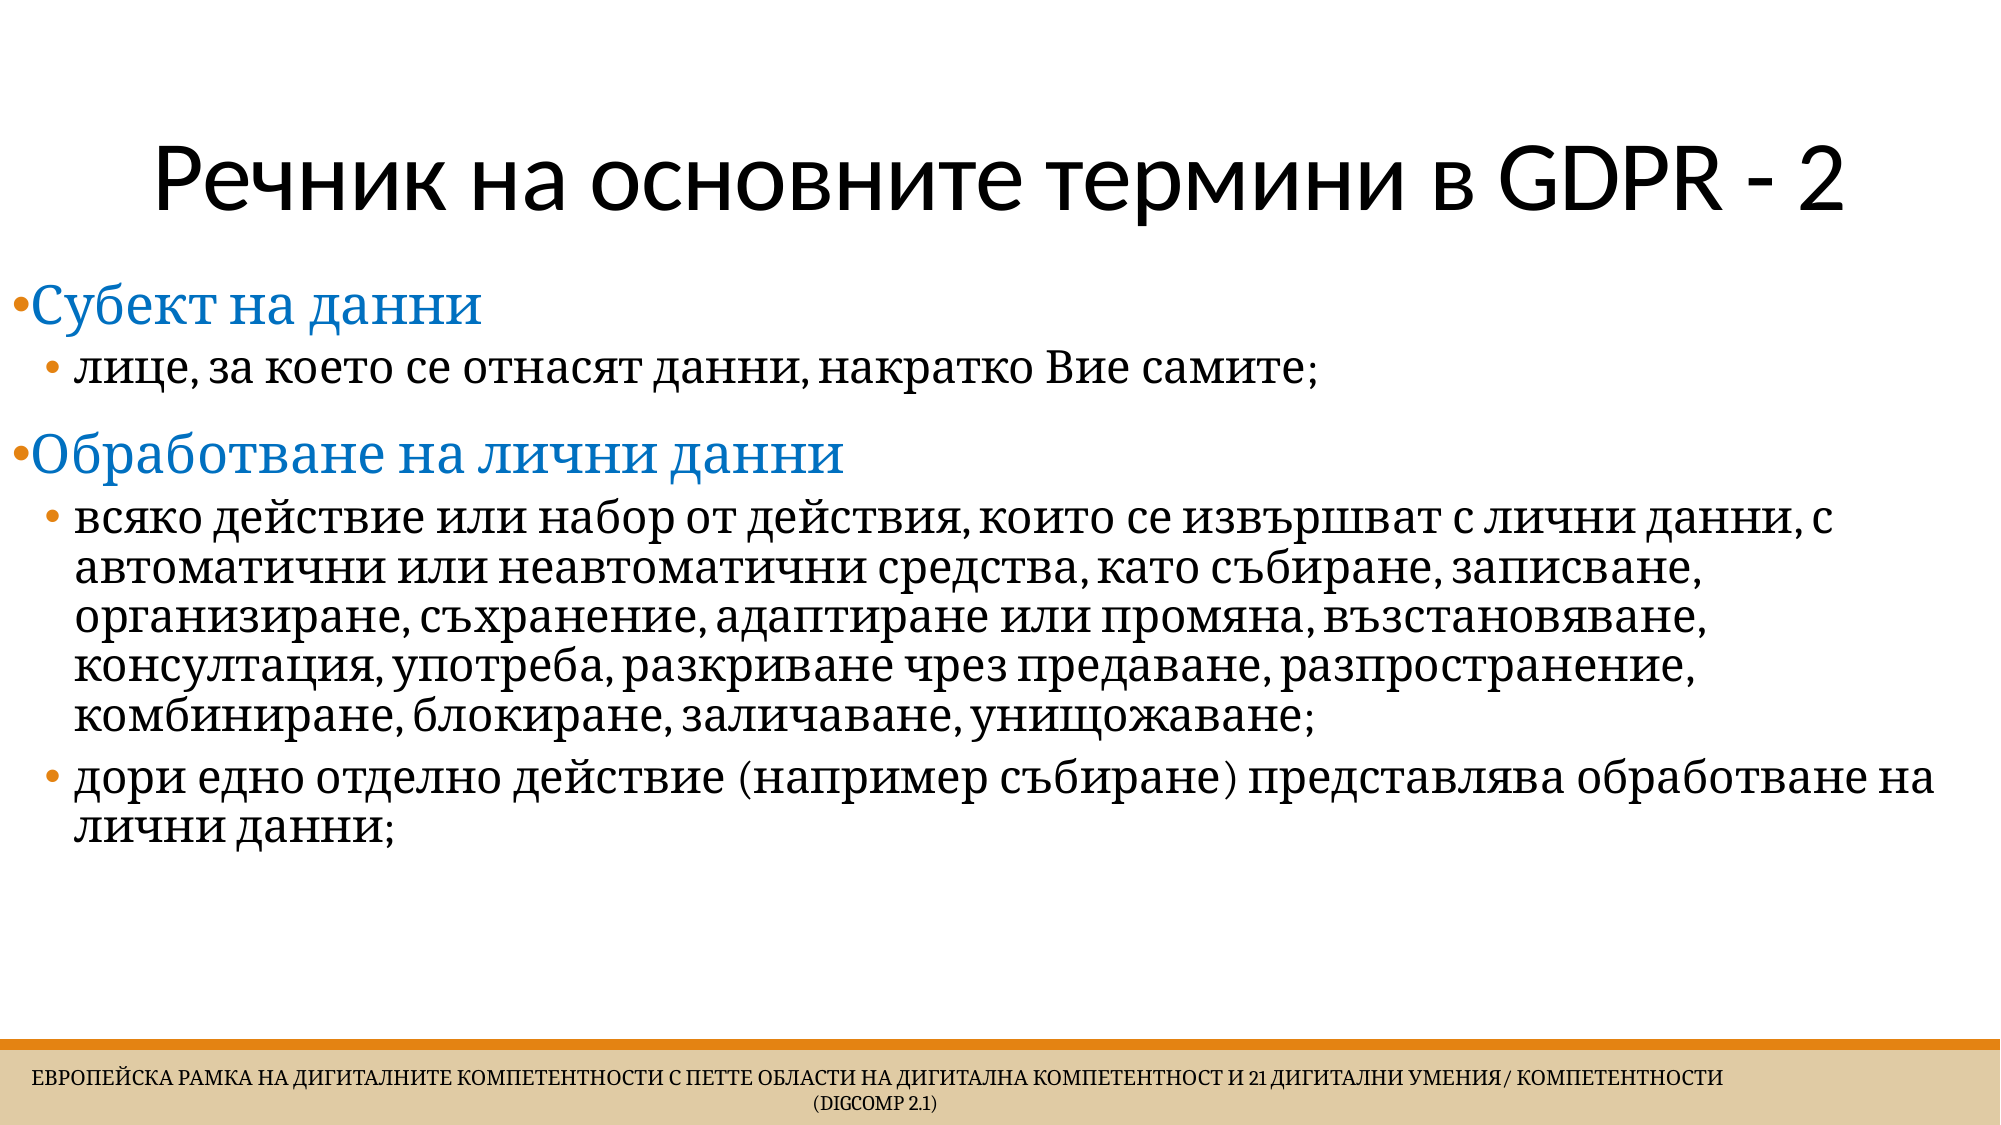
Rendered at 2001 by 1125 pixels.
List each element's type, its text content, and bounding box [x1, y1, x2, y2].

list Субект на данни лице, за което се отнасят данни, накратко Вие самите; Обработване на лични данни всяко действие или набор от действия, които се извършват с лични данни, с автоматични или неавтоматични средства, като събиране, записване, организиране, съхранение, адаптиране или промяна, възстановяване, консултация, употреба, разкриване чрез предаване, разпространение, комбиниране, блокиране, заличаване, унищожаване; дори едно отделно действие (например събиране) представлява обработване на лични данни; [0, 265, 2000, 1034]
footer Европейска Рамка на дигиталните компетентности с петте области на дигитална компетентност и 21 дигитални умения/ компетентности (DigComp 2.1) [0, 1059, 1751, 1120]
title Речник на основните термини в GDPR - 2 [0, 0, 2000, 238]
